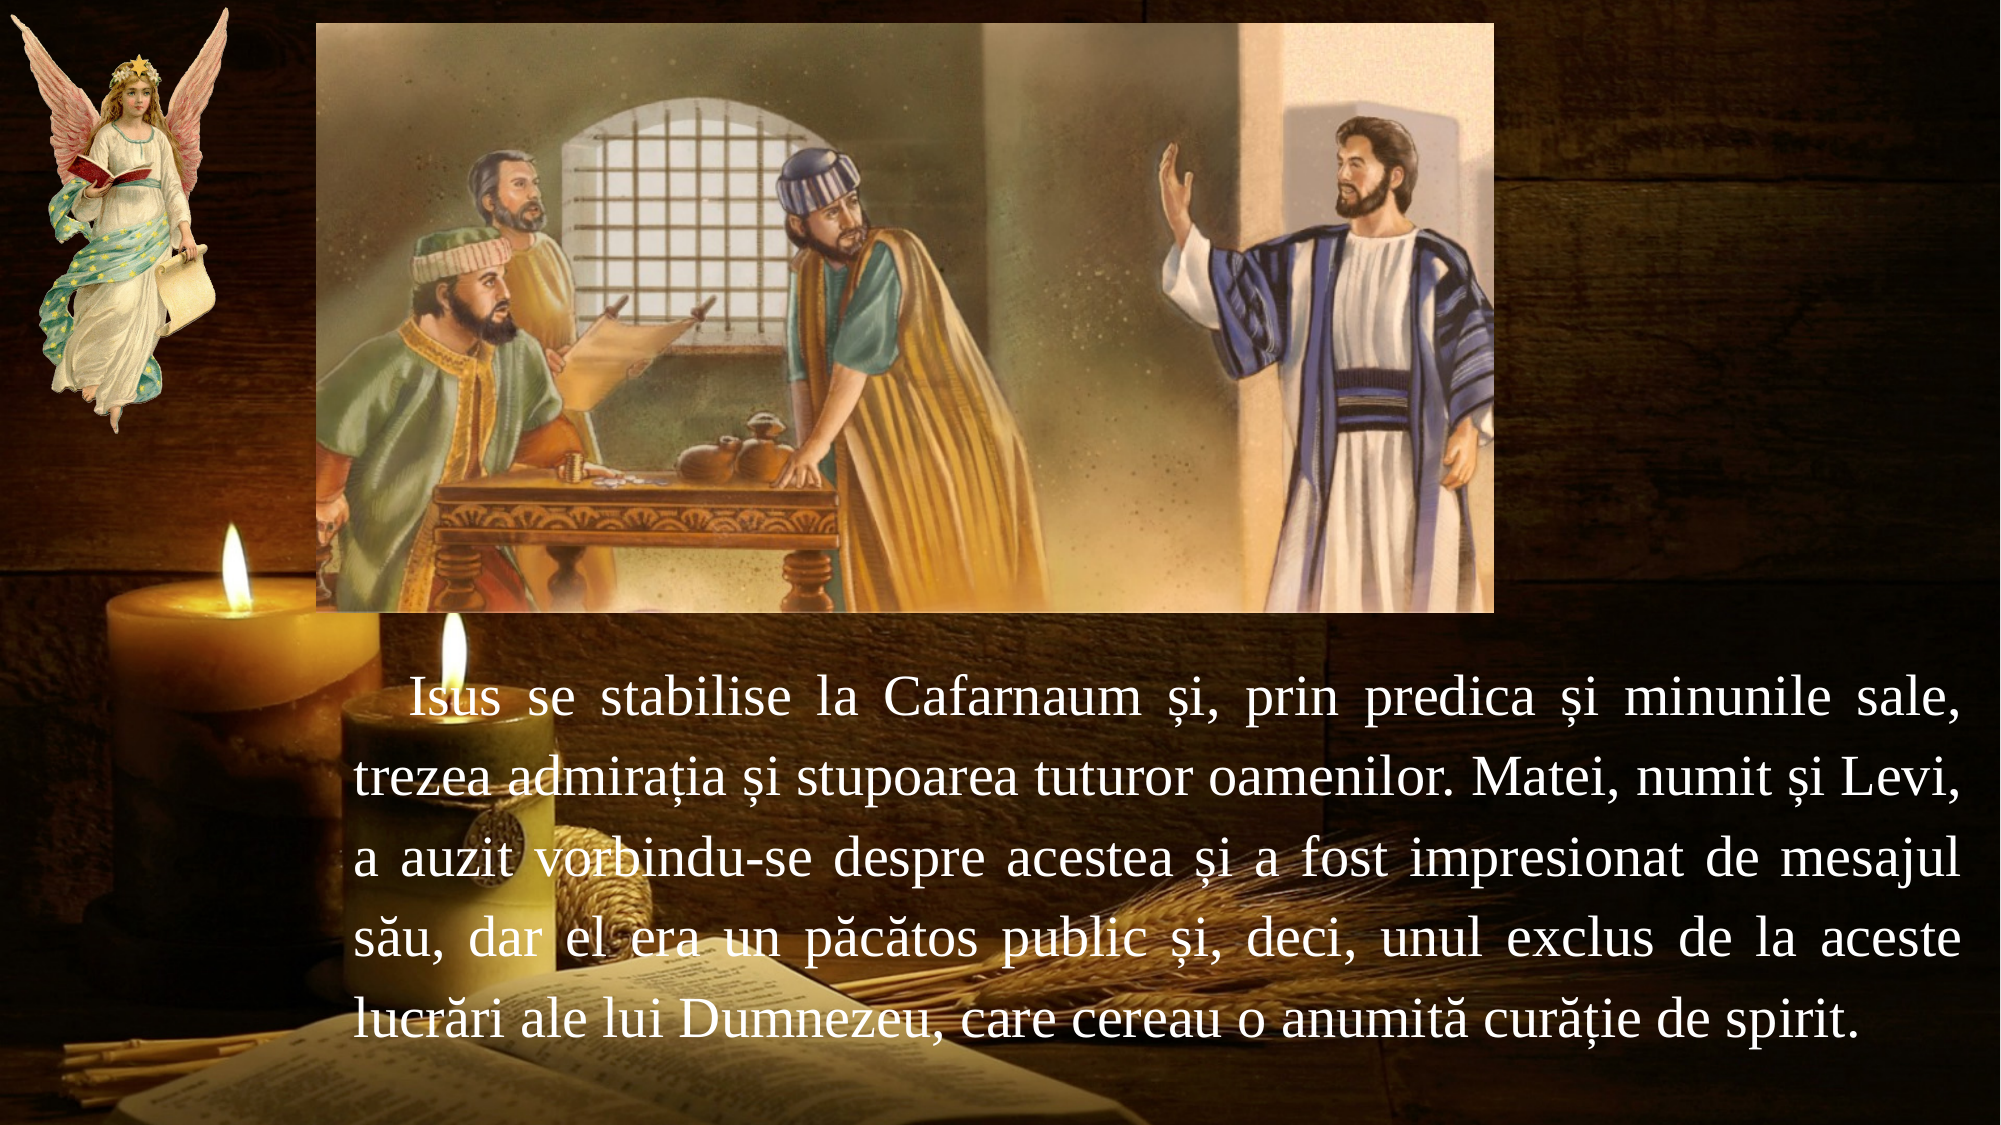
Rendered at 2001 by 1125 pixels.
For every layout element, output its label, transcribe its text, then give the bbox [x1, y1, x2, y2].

text_box Isus se stabilise la Cafarnaum și, prin predica și minunile sale, trezea admirația și stupoarea tuturor oamenilor. Matei, numit și Levi, a auzit vorbindu-se despre acestea și a fost impresionat de mesajul său, dar el era un păcătos public și, deci, unul exclus de la aceste lucrări ale lui Dumnezeu, care cereau o anumită curăție de spirit. [339, 639, 1978, 1057]
picture [0, 0, 2001, 1125]
